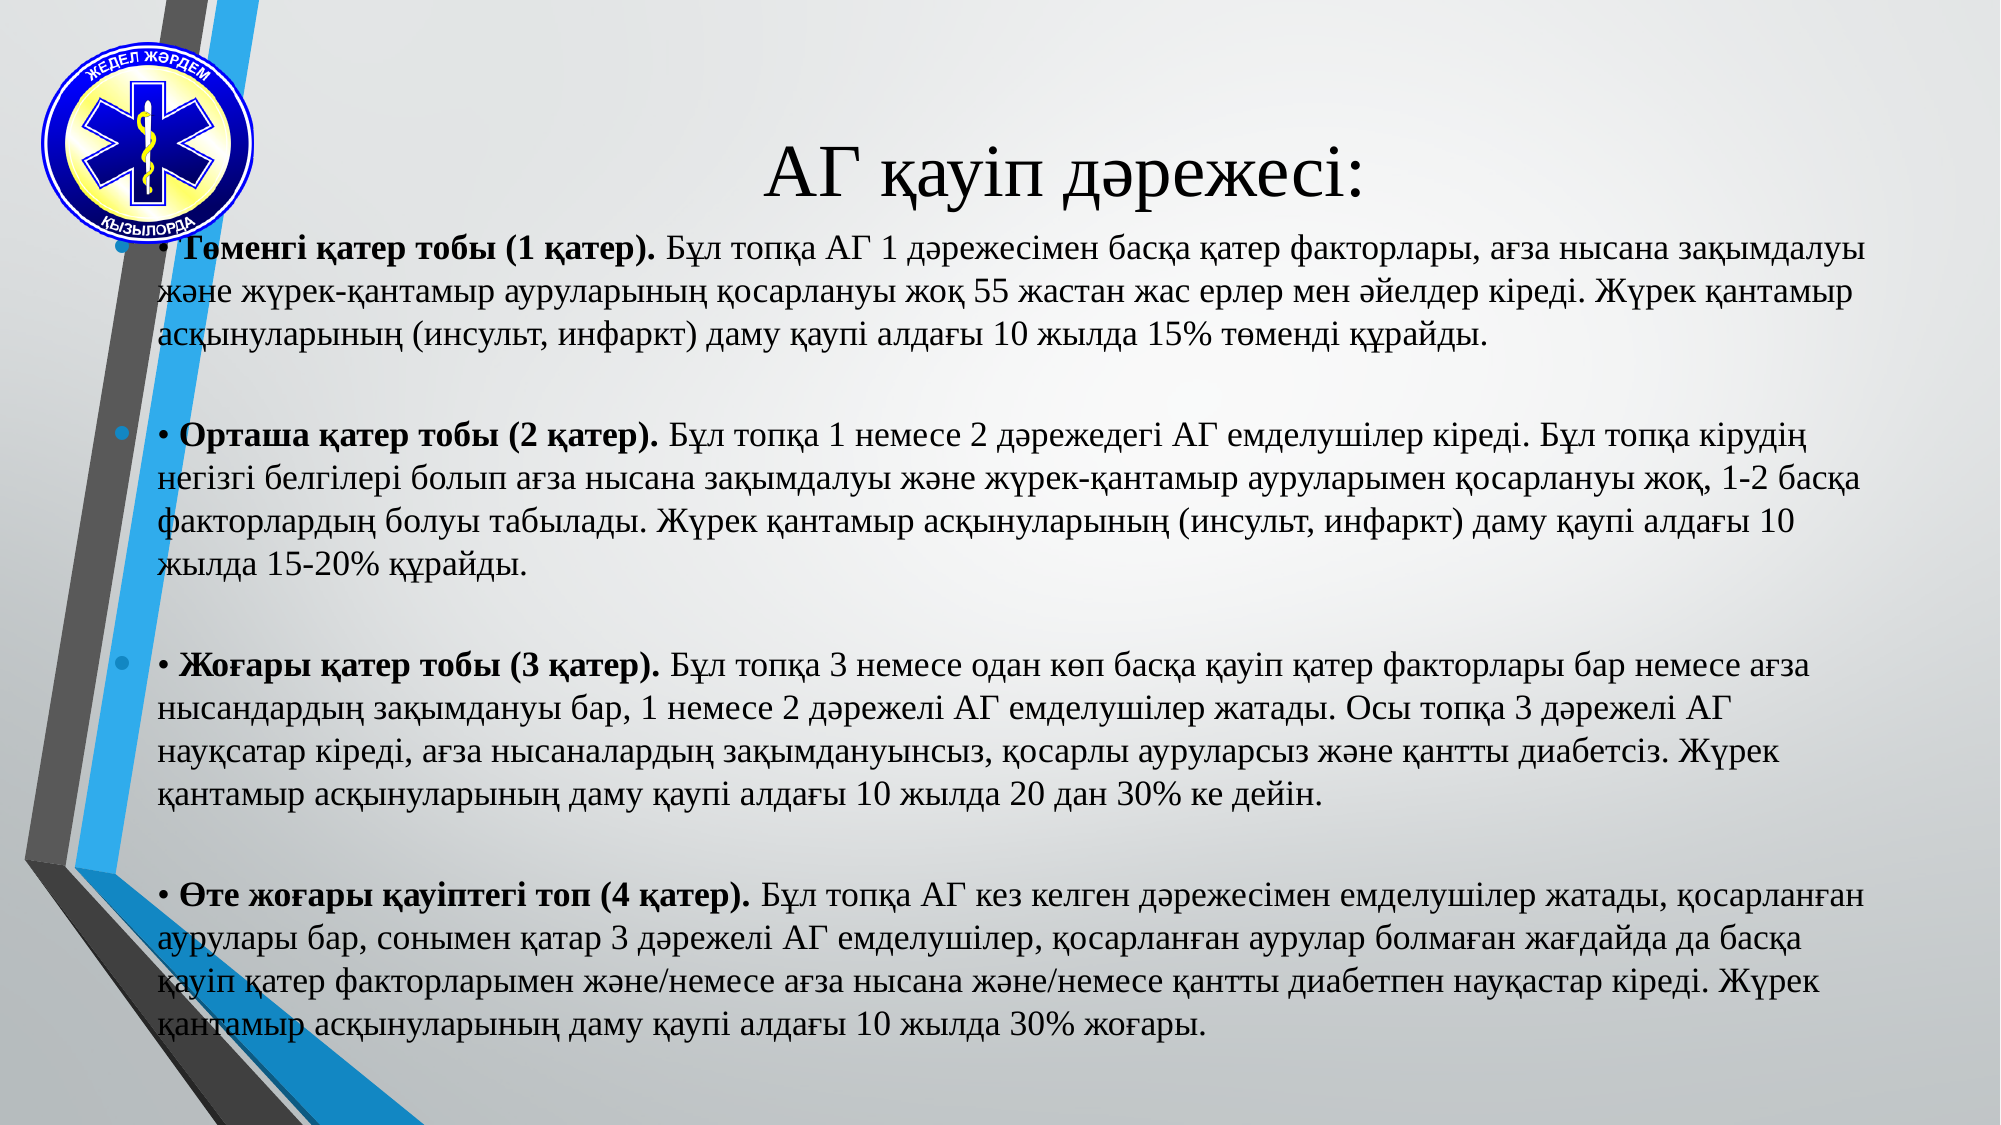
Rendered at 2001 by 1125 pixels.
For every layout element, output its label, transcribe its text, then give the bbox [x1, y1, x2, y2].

list • Төменгі қатер тобы (1 қатер). Бұл топқа АГ 1 дəрежесімен басқа қатер факторлары, ағза нысана зақымдалуы жəне жүрек-қантамыр ауруларының қосарлануы жоқ 55 жастан жас ерлер мен əйелдер кіреді. Жүрек қантамыр асқынуларының (инсульт, инфаркт) даму қаупі алдағы 10 жылда 15% төменді құрайды. • Орташа қатер тобы (2 қатер). Бұл топқа 1 немесе 2 дəрежедегі АГ емделушілер кіреді. Бұл топқа кірудің негізгі белгілері болып ағза нысана зақымдалуы жəне жүрек-қантамыр ауруларымен қосарлануы жоқ, 1-2 басқа факторлардың болуы табылады. Жүрек қантамыр асқынуларының (инсульт, инфаркт) даму қаупі алдағы 10 жылда 15-20% құрайды. • Жоғары қатер тобы (3 қатер). Бұл топқа 3 немесе одан көп басқа қауіп қатер факторлары бар немесе ағза нысандардың зақымдануы бар, 1 немесе 2 дəрежелі АГ емделушілер жатады. Осы топқа 3 дəрежелі АГ науқсатар кіреді, ағза нысаналардың зақымдануынсыз, қосарлы ауруларсыз жəне қантты диабетсіз. Жүрек қантамыр асқынуларының даму қаупі алдағы 10 жылда 20 дан 30% ке дейін. • Өте жоғары қауіптегі топ (4 қатер). Бұл топқа АГ кез келген дəрежесімен емделушілер жатады, қосарланған аурулары бар, сонымен қатар 3 дəрежелі АГ емделушілер, қосарланған аурулар болмаған жағдайда да басқа қауіп қатер факторларымен жəне/немесе ағза нысана жəне/немесе қантты диабетпен науқастар кіреді. Жүрек қантамыр асқынуларының даму қаупі алдағы 10 жылда 30% жоғары. [98, 216, 1887, 1059]
picture [40, 42, 255, 244]
title АГ қауіп дəрежесі: [255, 112, 1887, 216]
